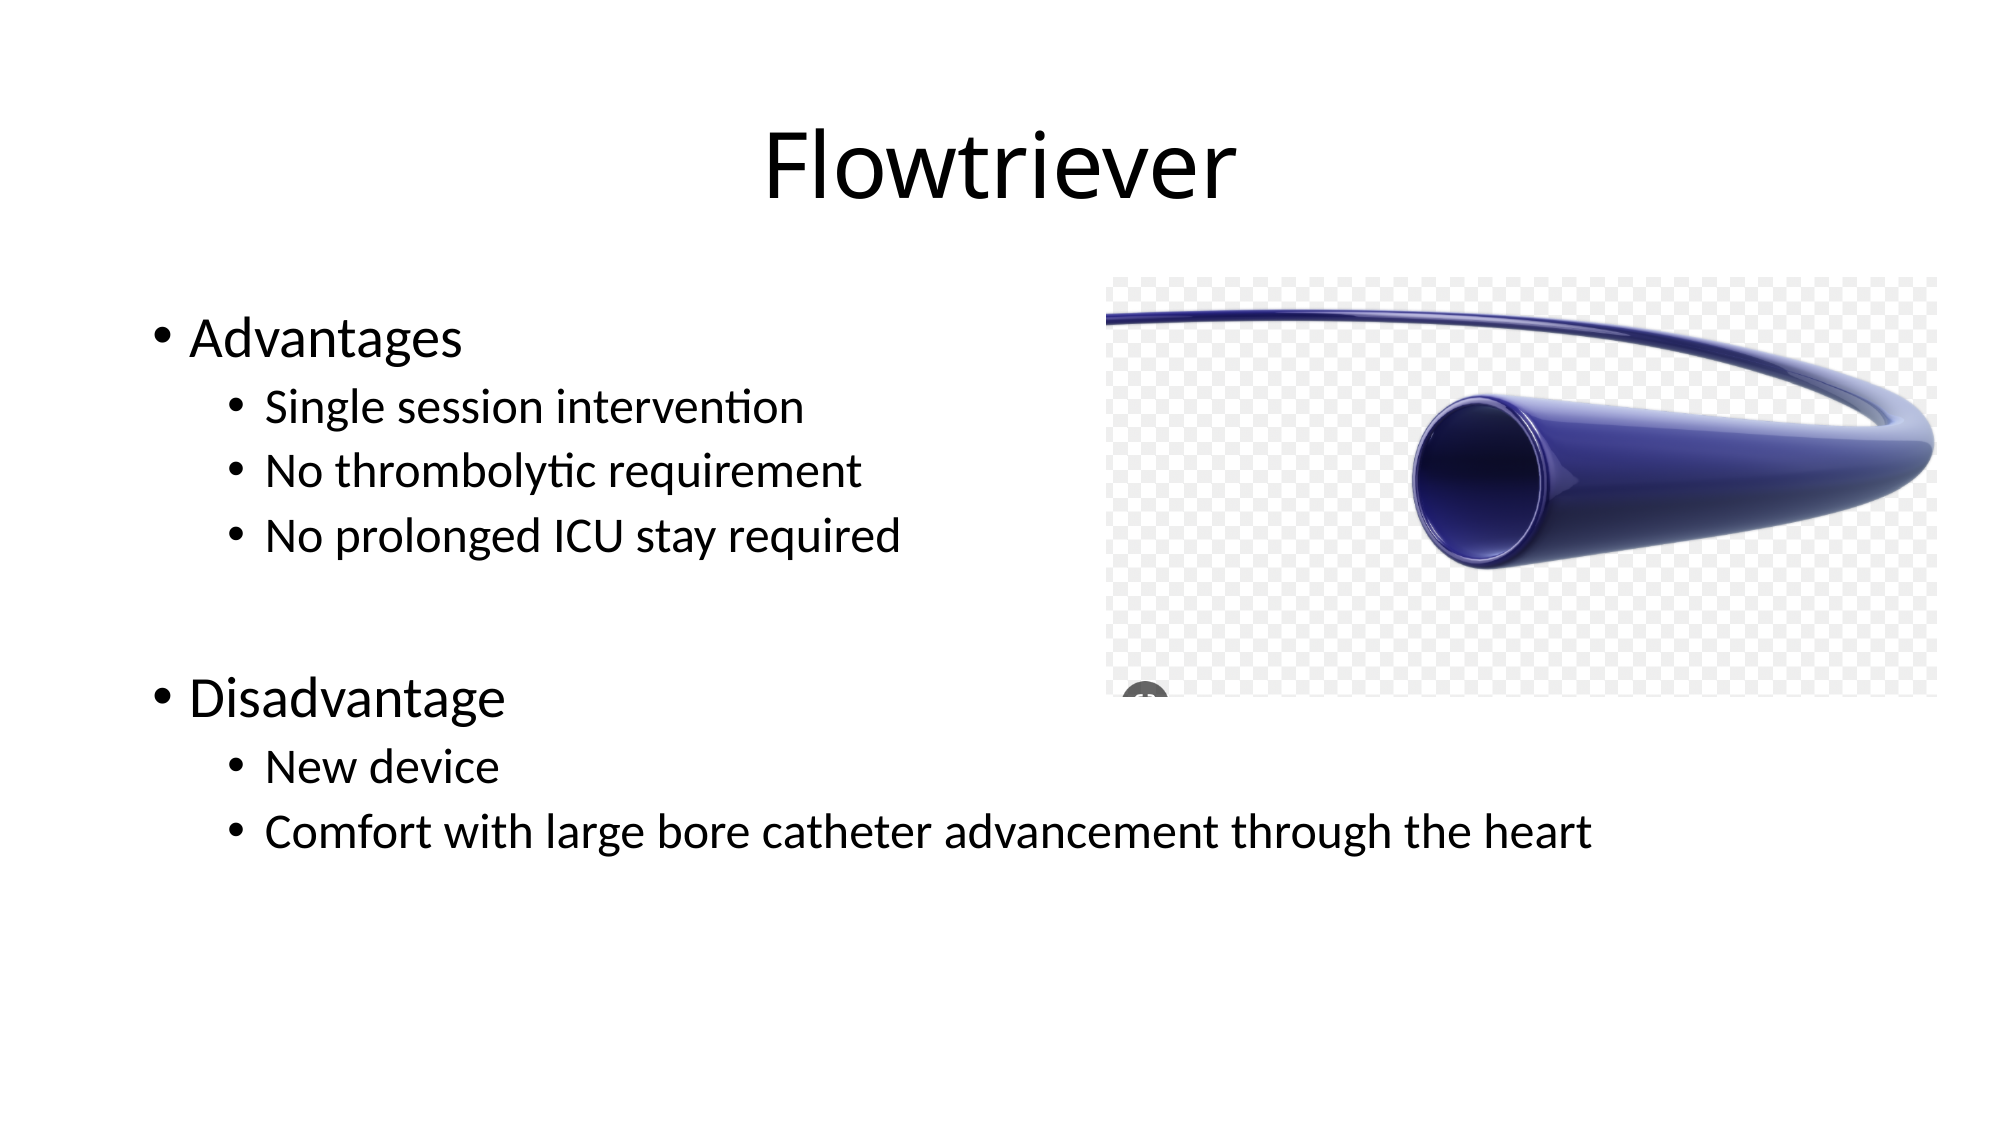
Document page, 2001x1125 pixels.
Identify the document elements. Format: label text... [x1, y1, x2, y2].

picture [1106, 277, 1937, 697]
title Flowtriever [137, 59, 1863, 278]
list Advantages Single session intervention No thrombolytic requirement No prolonged ICU stay required Disadvantage New device Comfort with large bore catheter advancement through the heart [137, 299, 1863, 1014]
